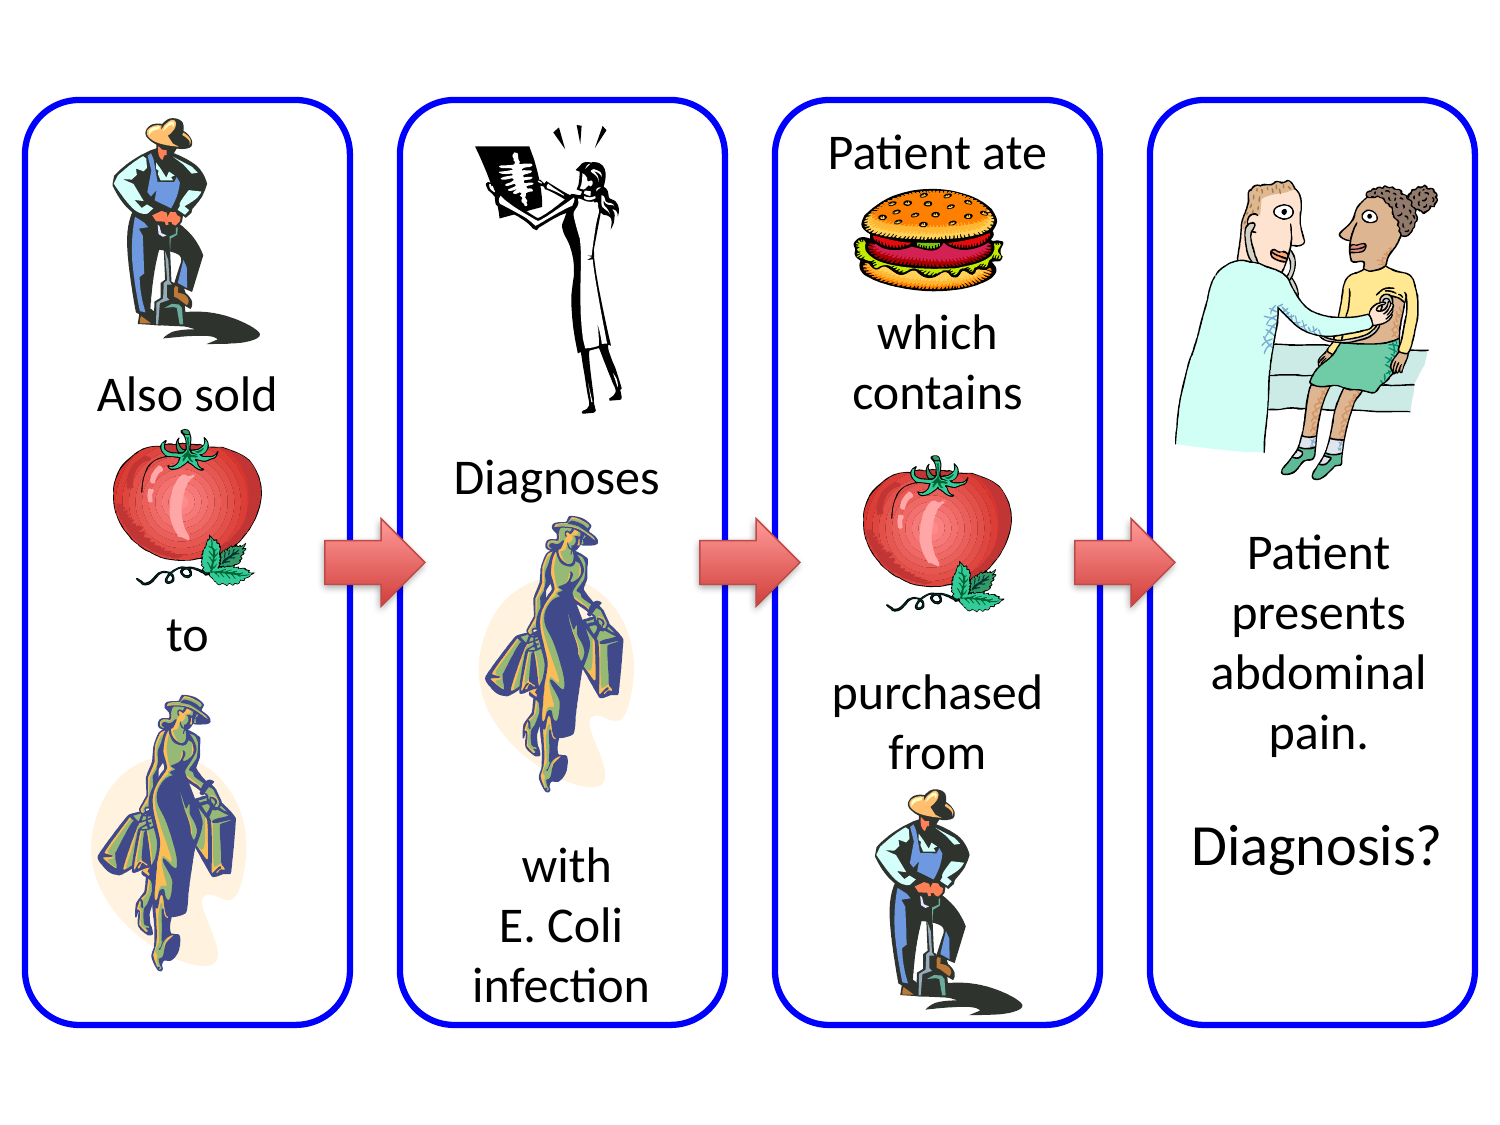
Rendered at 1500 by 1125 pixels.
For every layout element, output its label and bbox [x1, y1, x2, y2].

text_box [1149, 99, 1476, 1026]
text_box [399, 99, 726, 517]
text_box [324, 518, 1176, 607]
text_box [24, 99, 351, 1026]
text_box [774, 99, 1101, 517]
text_box [774, 616, 1101, 1026]
text_box [399, 616, 726, 1026]
